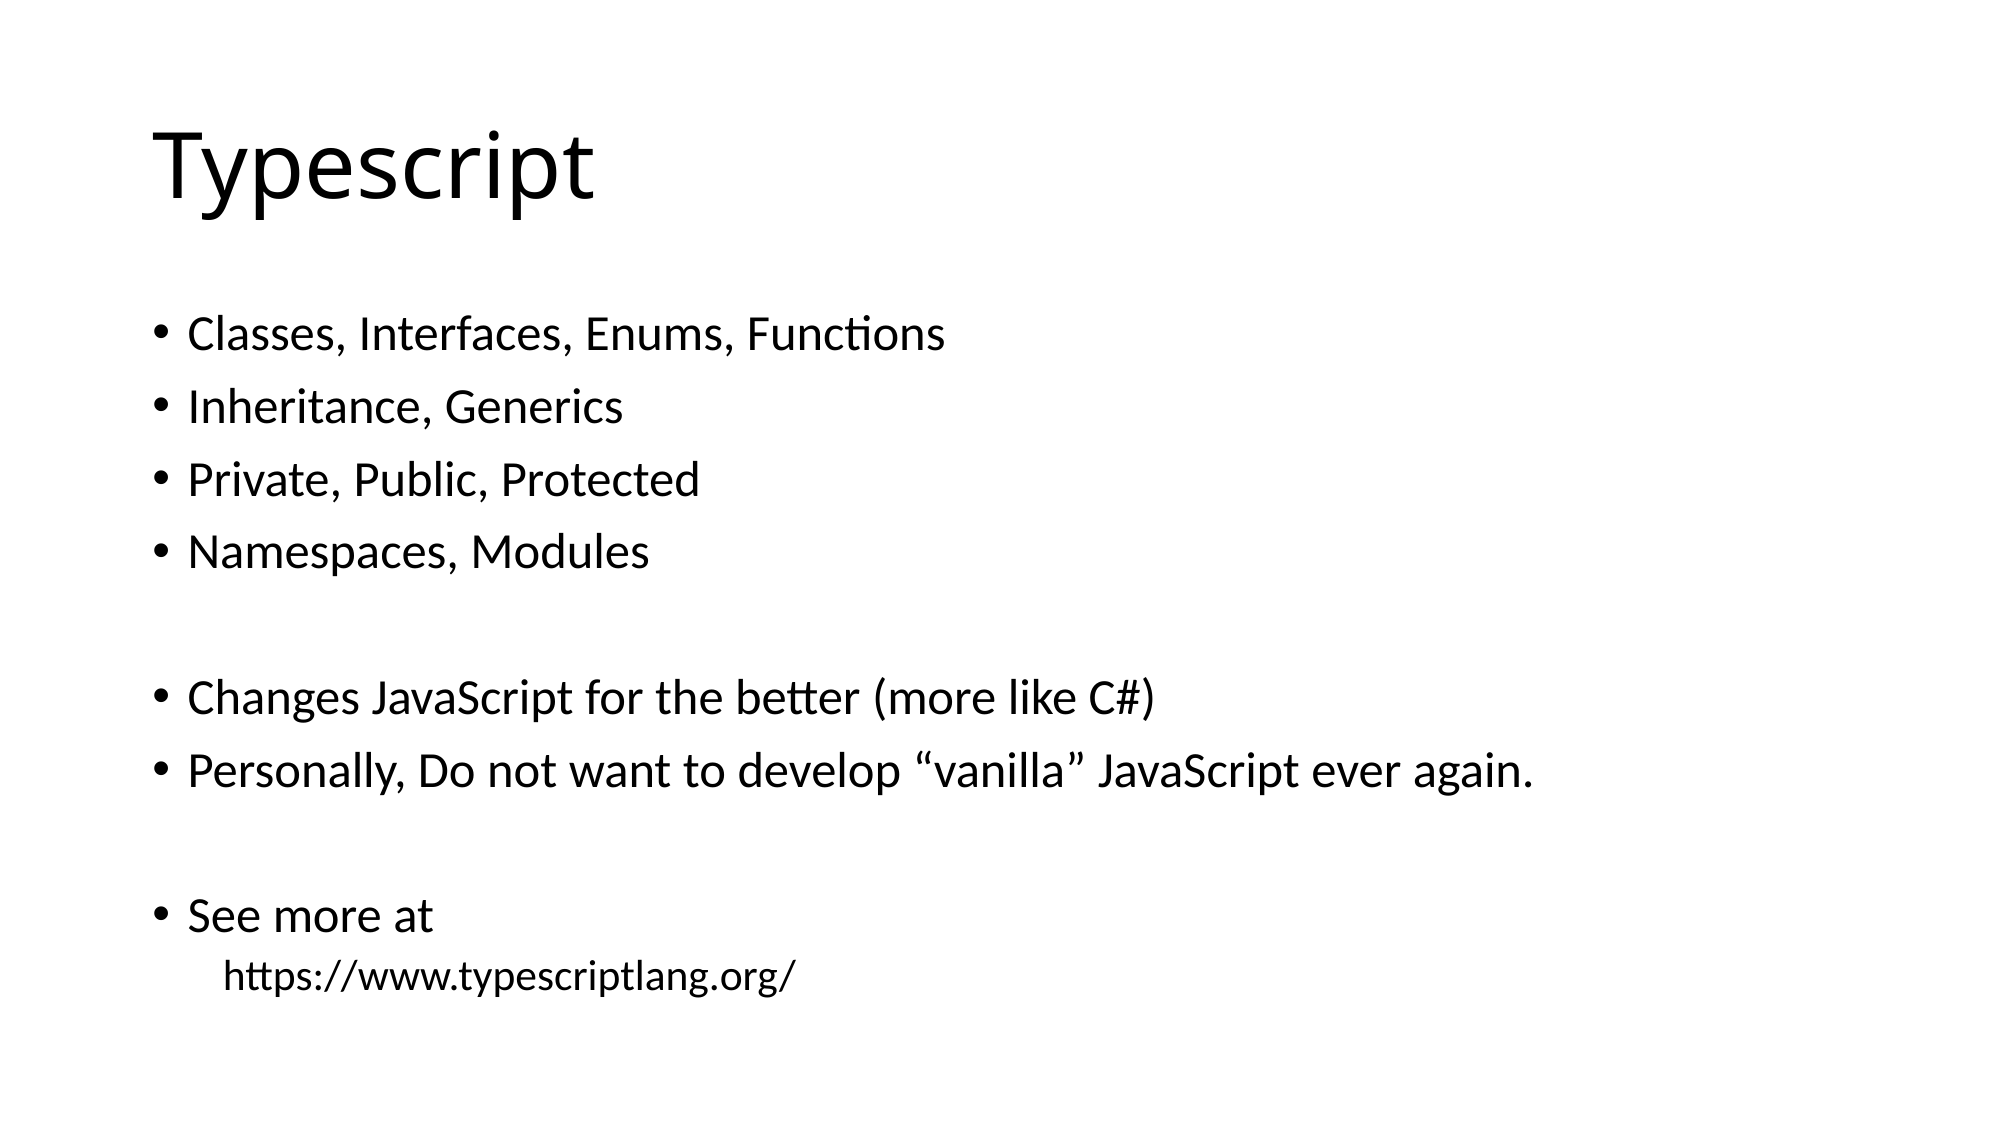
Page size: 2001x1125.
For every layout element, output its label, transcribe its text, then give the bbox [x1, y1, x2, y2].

list Classes, Interfaces, Enums, Functions Inheritance, Generics Private, Public, Protected Namespaces, Modules Changes JavaScript for the better (more like C#) Personally, Do not want to develop “vanilla” JavaScript ever again. See more at https://www.typescriptlang.org/ [137, 299, 1863, 1014]
title Typescript [137, 59, 1863, 278]
